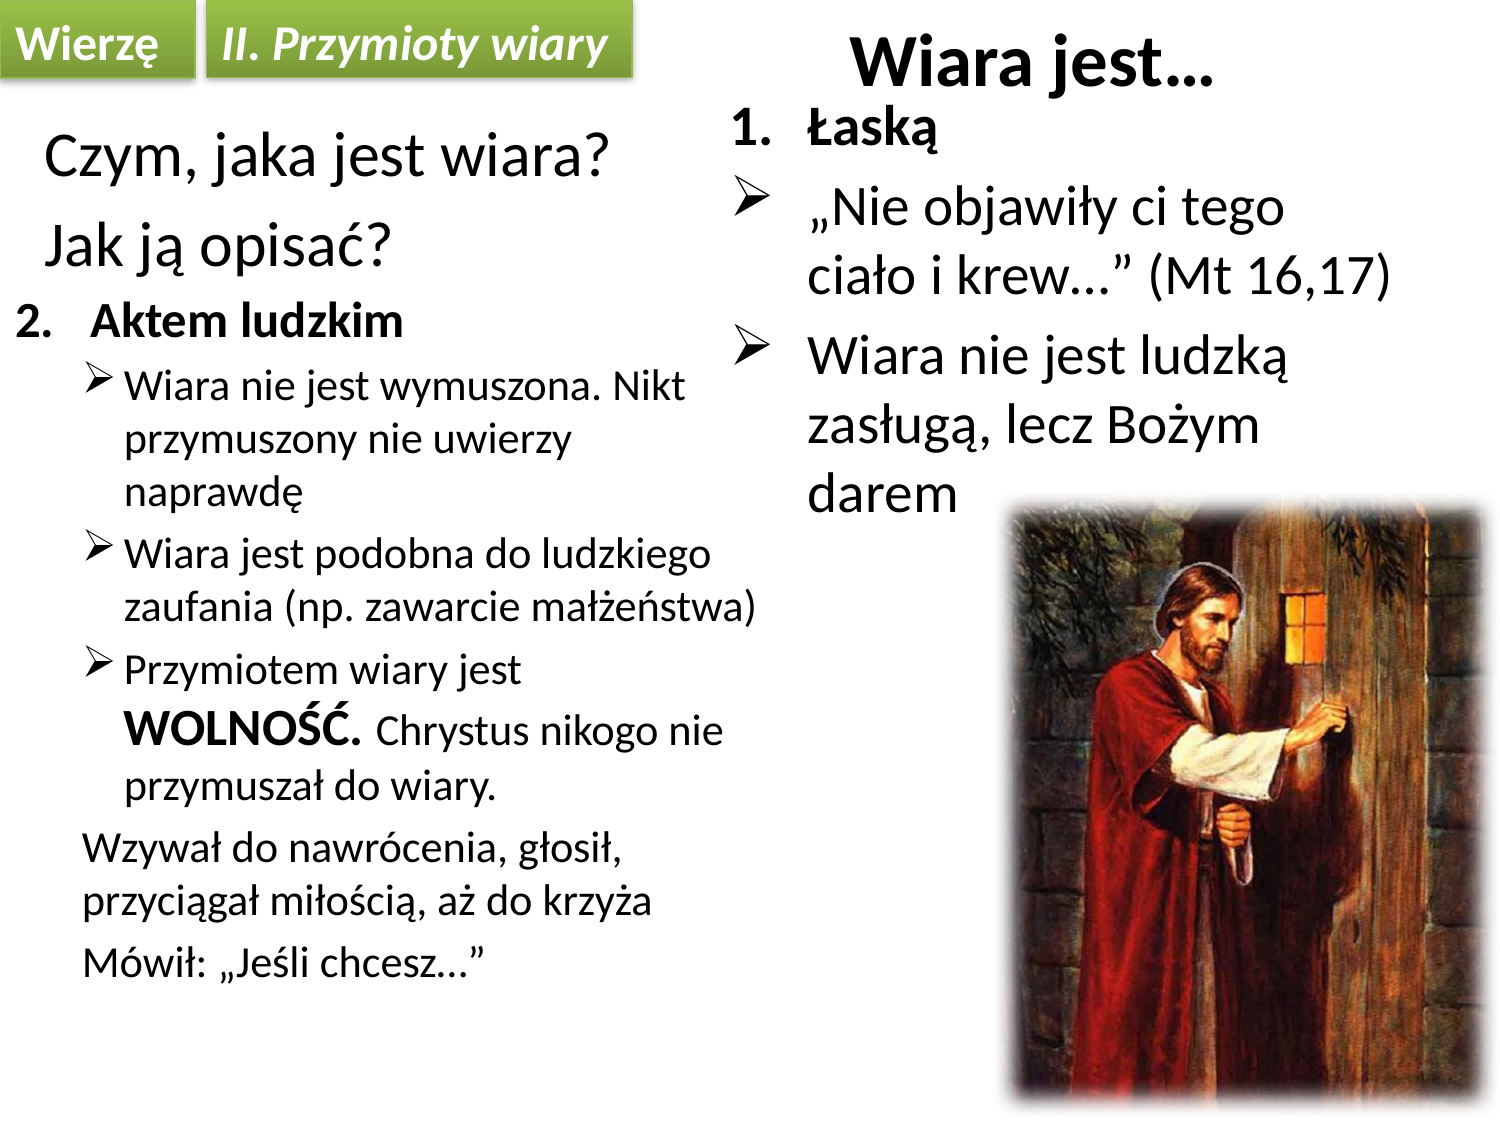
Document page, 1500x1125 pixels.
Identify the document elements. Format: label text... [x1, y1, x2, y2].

title Wierzę [0, 0, 196, 79]
picture [992, 490, 1500, 1120]
list Czym, jaka jest wiara? Jak ją opisać? [29, 105, 714, 278]
text_box II. Przymioty wiary [206, 0, 633, 78]
text_box Aktem ludzkim Wiara nie jest wymuszona. Nikt przymuszony nie uwierzy naprawdę Wiara jest podobna do ludzkiego zaufania (np. zawarcie małżeństwa) Przymiotem wiary jest WOLNOŚĆ. Chrystus nikogo nie przymuszał do wiary. Wzywał do nawrócenia, głosił, przyciągał miłością, aż do krzyża Mówił: „Jeśli chcesz…” [0, 278, 774, 1051]
text_box Łaską „Nie objawiły ci tego ciało i krew…” (Mt 16,17) Wiara nie jest ludzką zasługą, lecz Bożym darem [714, 80, 1424, 561]
text_box Wiara jest… [834, 3, 1233, 109]
